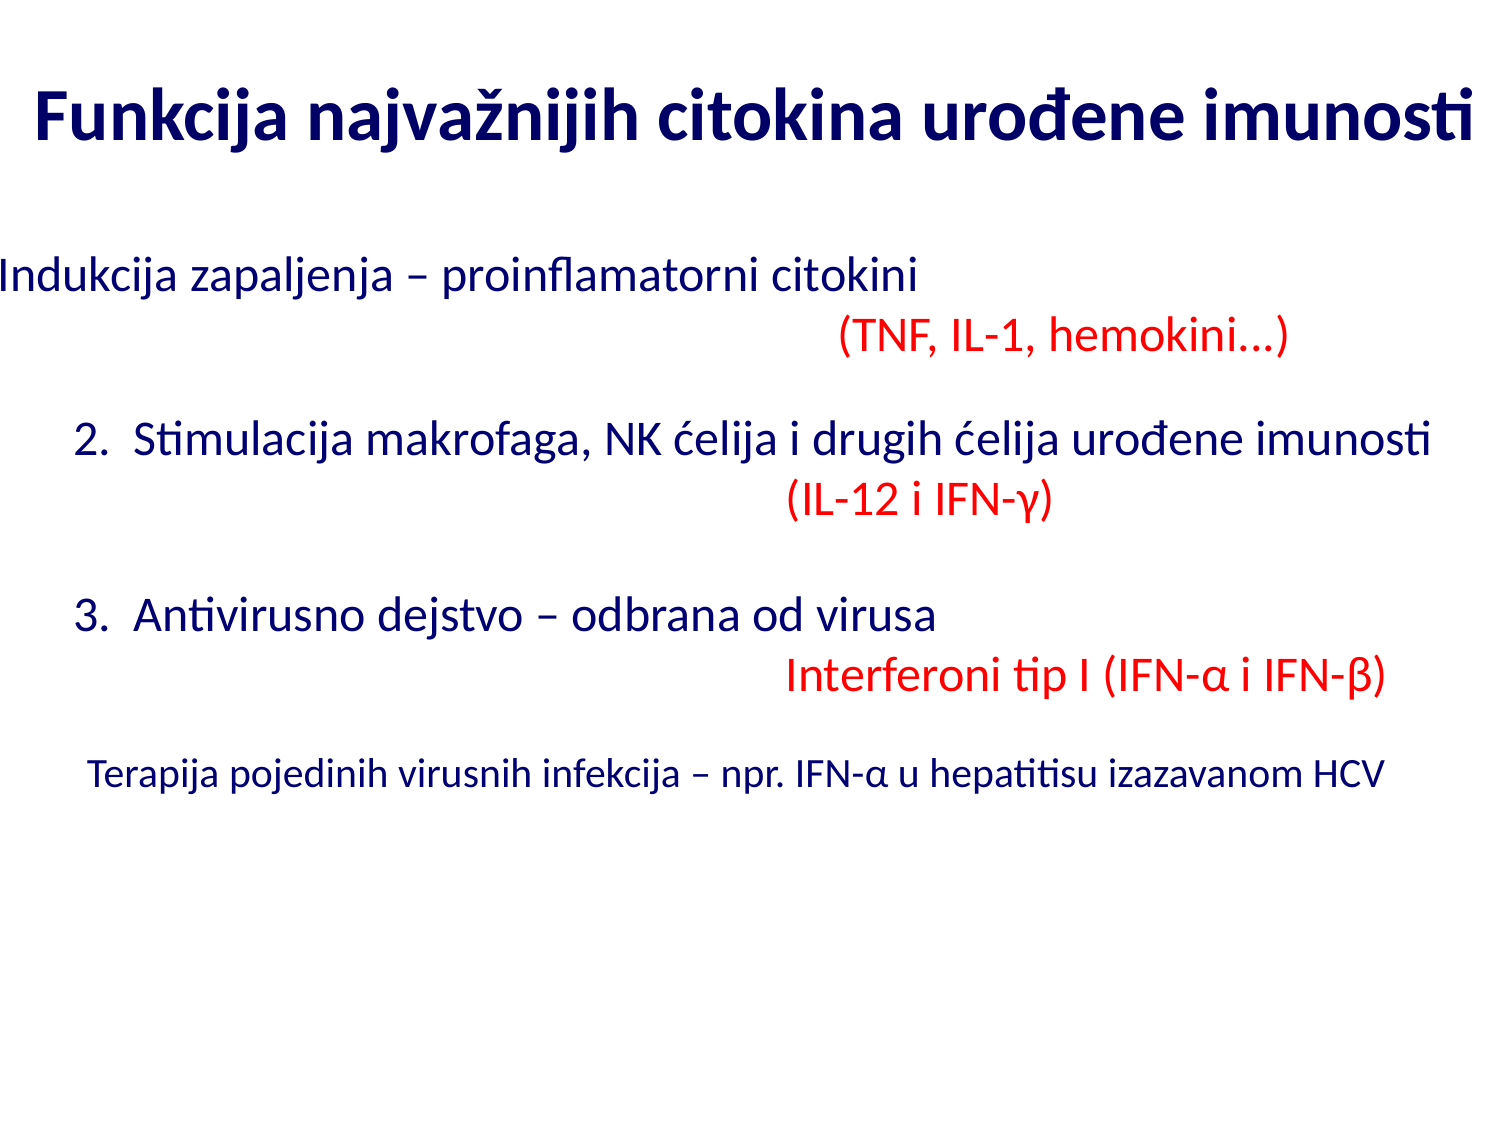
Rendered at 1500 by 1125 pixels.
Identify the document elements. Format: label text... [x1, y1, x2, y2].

text_box Terapija pojedinih virusnih infekcija – npr. IFN-α u hepatitisu izazavanom HCV [72, 738, 1477, 804]
text_box 2. Stimulacija makrofaga, NK ćelija i drugih ćelija urođene imunosti (IL-12 i IFN-γ) [58, 398, 1489, 534]
text_box 1. Indukcija zapaljenja – proinflamatorni citokini (TNF, IL-1, hemokini...) [0, 234, 1392, 370]
text_box Funkcija najvažnijih citokina urođene imunosti [19, 58, 1493, 164]
text_box 3. Antivirusno dejstvo – odbrana od virusa Interferoni tip I (IFN-α i IFN-β) [58, 574, 1489, 709]
